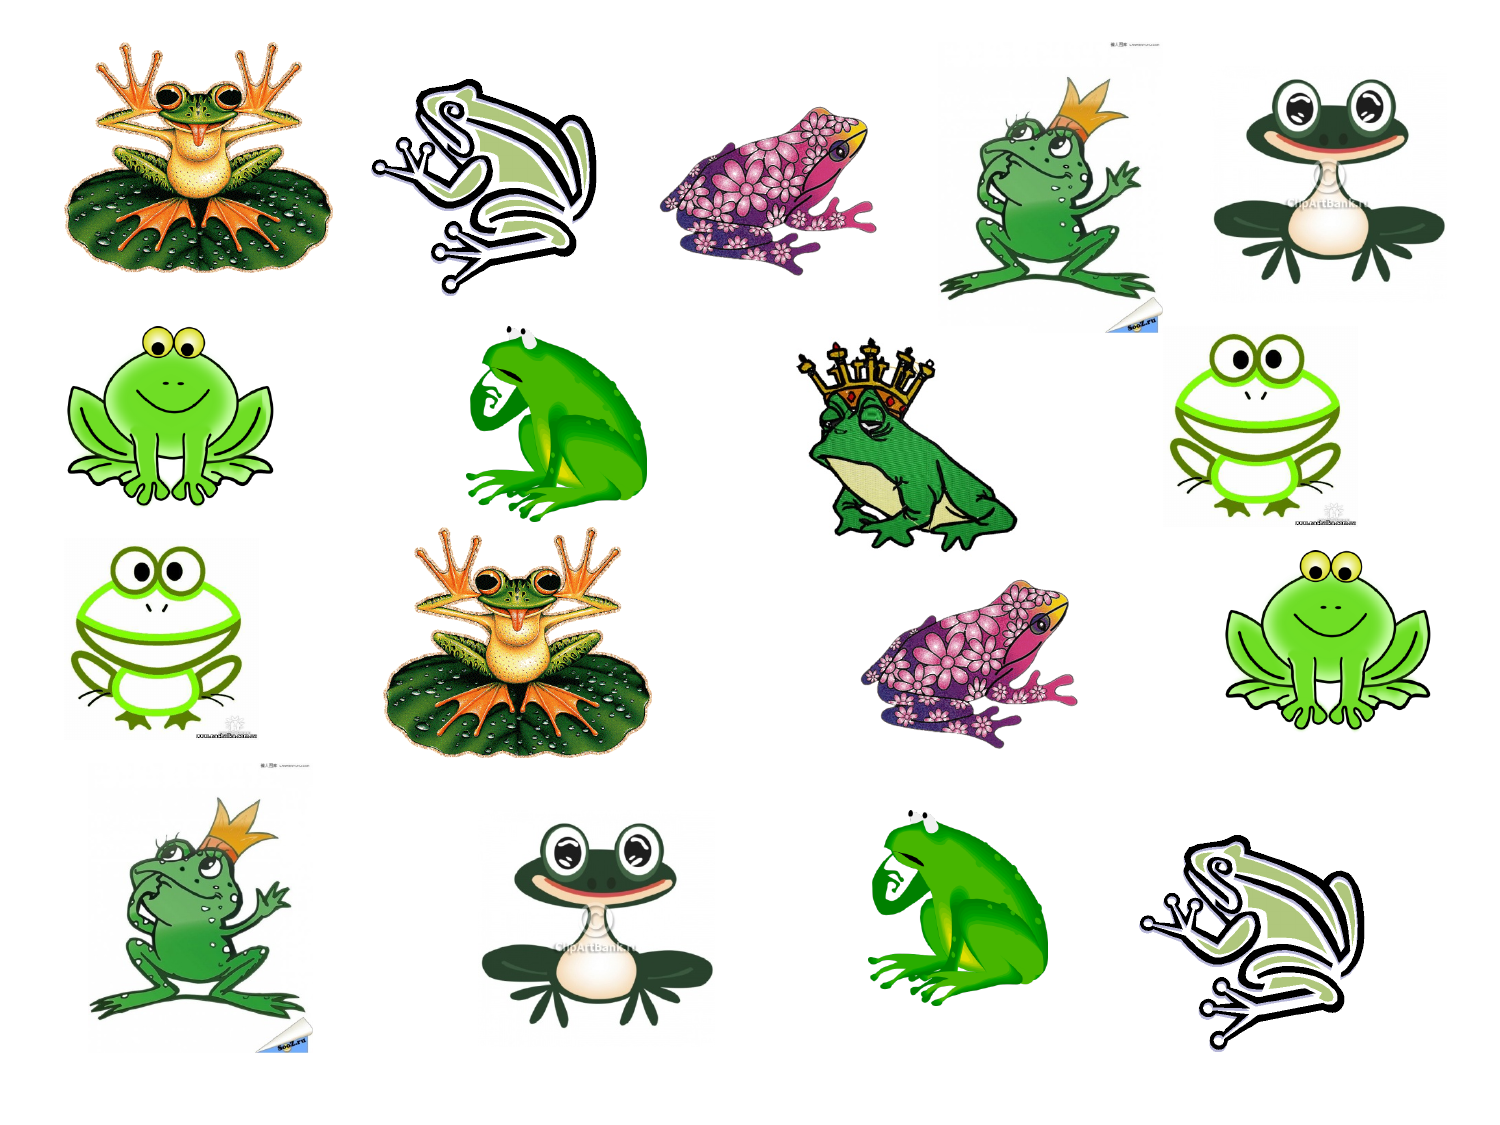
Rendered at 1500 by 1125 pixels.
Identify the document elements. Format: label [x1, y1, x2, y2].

picture [855, 573, 1081, 752]
picture [1210, 66, 1448, 303]
picture [1139, 833, 1366, 1053]
picture [785, 42, 1358, 563]
picture [371, 77, 598, 297]
picture [466, 325, 647, 522]
picture [64, 325, 276, 510]
picture [64, 538, 259, 740]
picture [477, 810, 715, 1047]
picture [383, 526, 652, 758]
picture [88, 762, 313, 1053]
picture [867, 810, 1049, 1006]
picture [655, 101, 880, 280]
picture [64, 42, 333, 274]
picture [1222, 550, 1434, 734]
